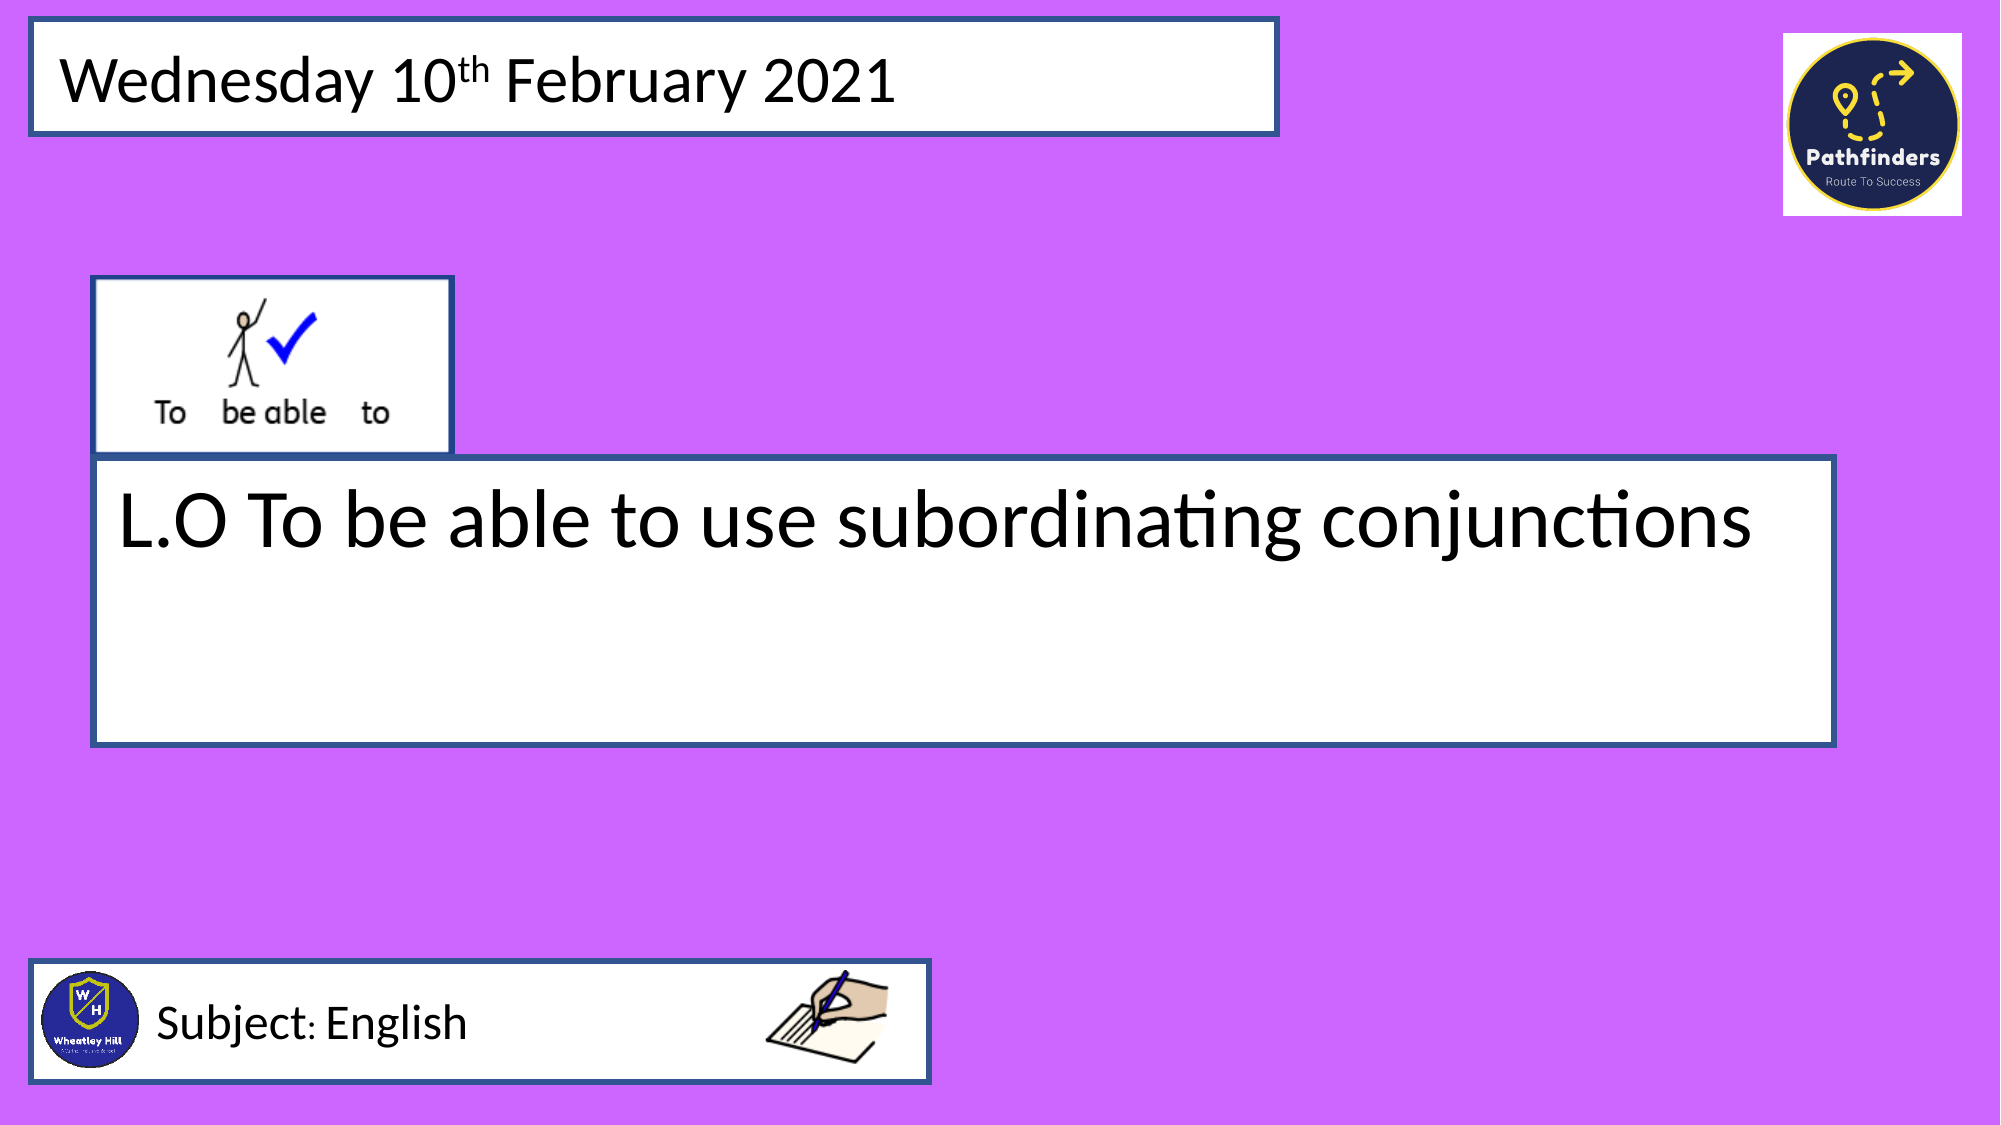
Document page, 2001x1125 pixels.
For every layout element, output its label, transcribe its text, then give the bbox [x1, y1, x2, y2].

picture [90, 275, 455, 457]
picture [762, 970, 899, 1076]
picture [41, 971, 139, 1068]
text_box [92, 456, 1835, 746]
text_box Wednesday 10th February 2021 [44, 28, 1264, 124]
text_box L.O To be able to use subordinating conjunctions [104, 456, 1816, 572]
picture [1783, 33, 1962, 217]
text_box [30, 960, 930, 1083]
text_box [30, 18, 1278, 135]
text_box Subject: English [141, 981, 762, 1057]
